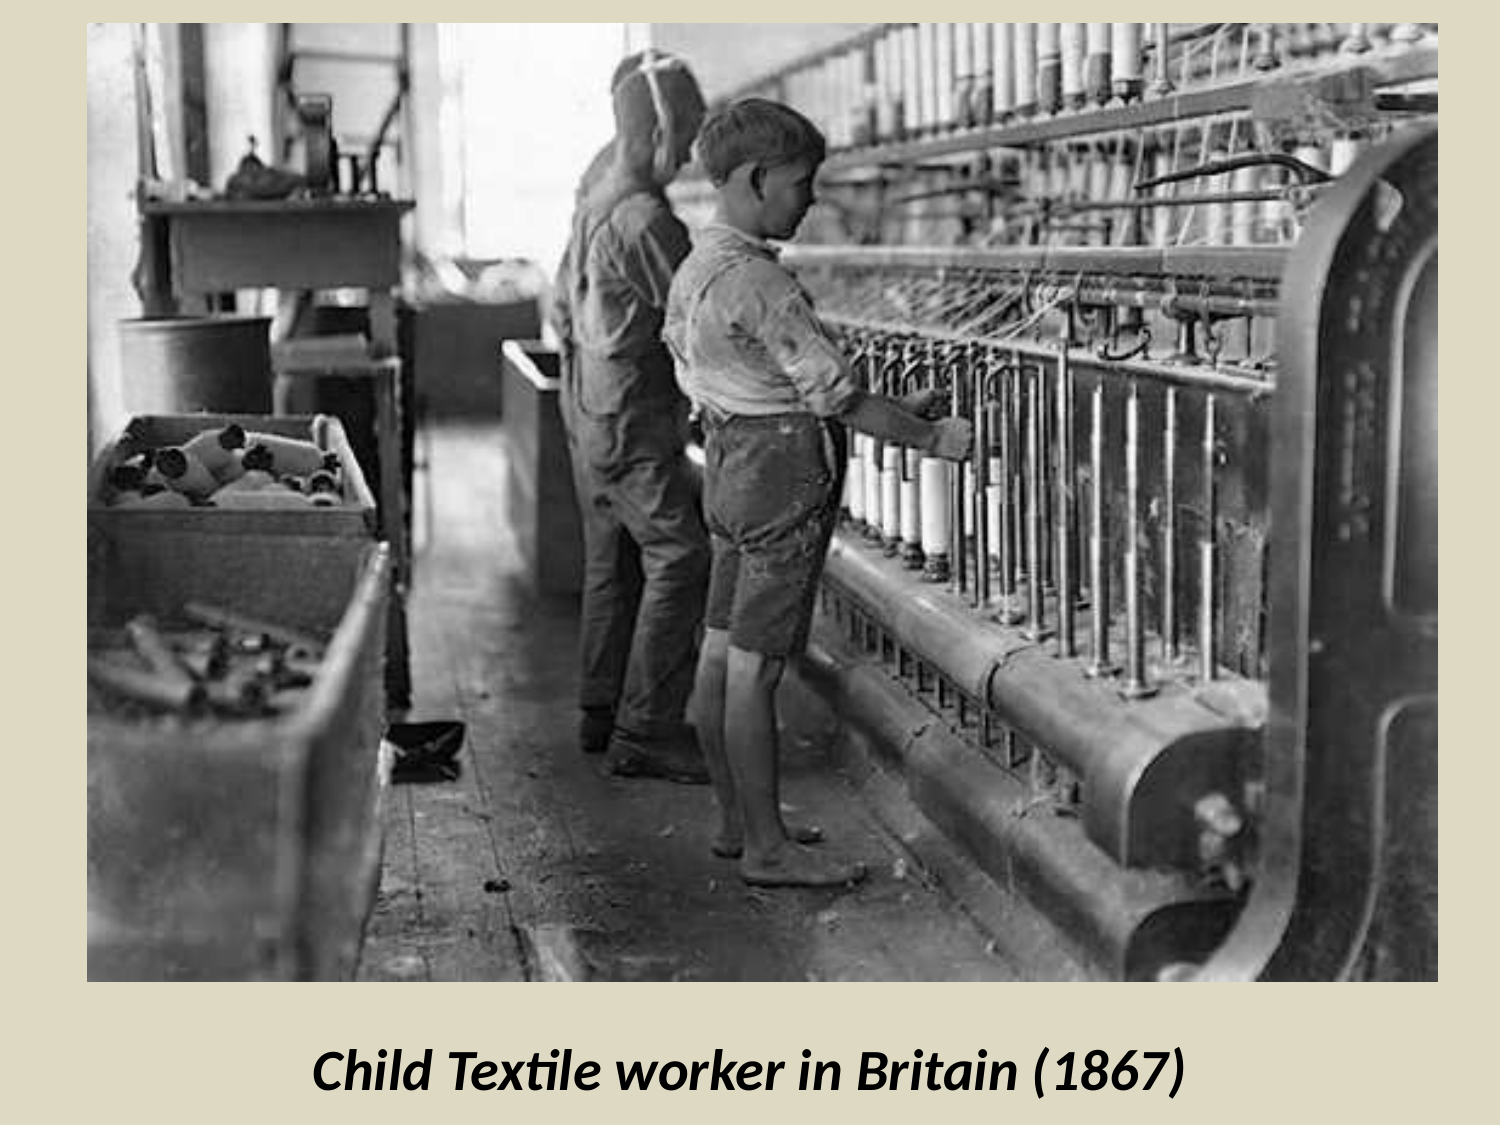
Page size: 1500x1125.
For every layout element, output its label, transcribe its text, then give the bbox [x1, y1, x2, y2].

text_box Child Textile worker in Britain (1867) [62, 1025, 1438, 1110]
picture [87, 22, 1438, 983]
